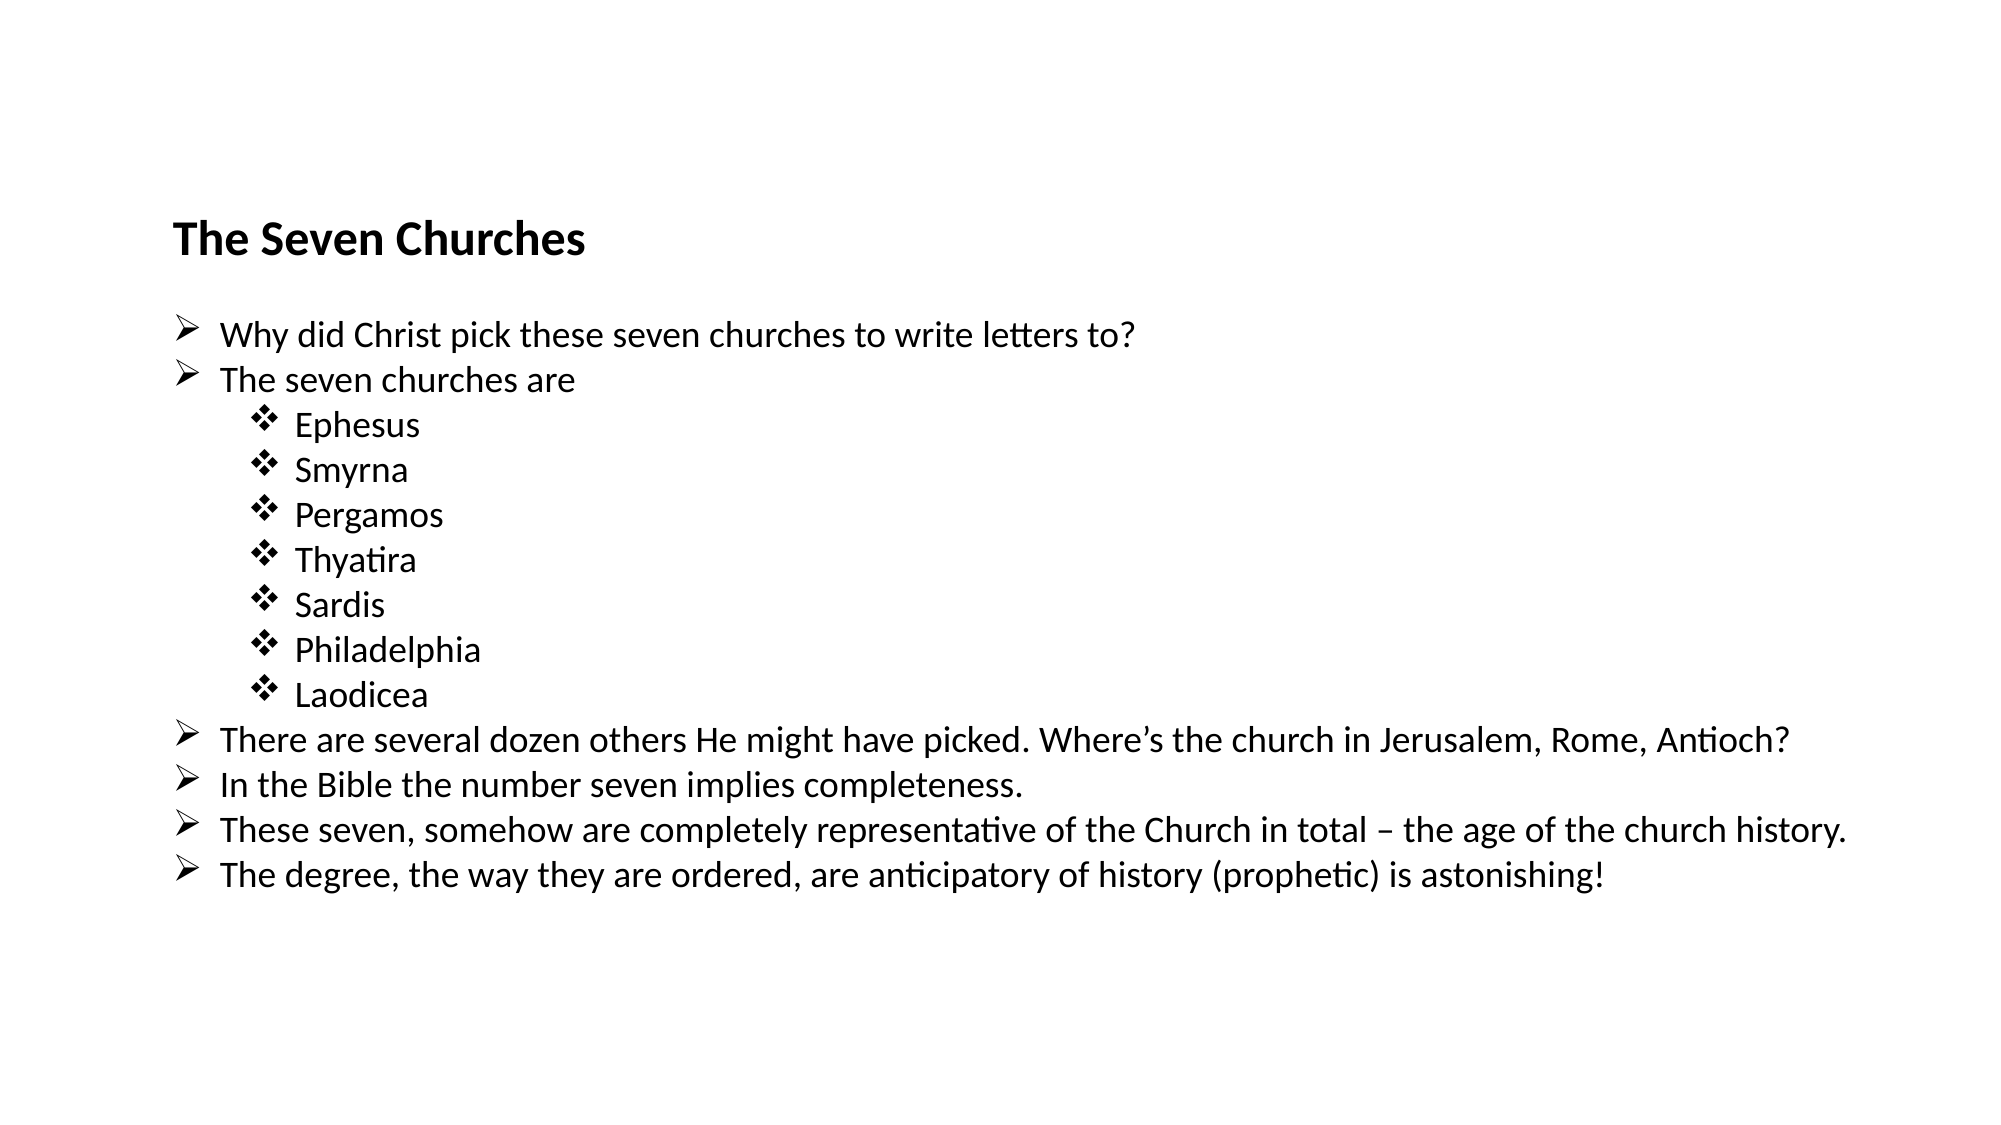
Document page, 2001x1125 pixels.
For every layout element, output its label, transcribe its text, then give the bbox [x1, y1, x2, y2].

text_box The Seven Churches Why did Christ pick these seven churches to write letters to? The seven churches are Ephesus Smyrna Pergamos Thyatira Sardis Philadelphia Laodicea There are several dozen others He might have picked. Where’s the church in Jerusalem, Rome, Antioch? In the Bible the number seven implies completeness. These seven, somehow are completely representative of the Church in total – the age of the church history. The degree, the way they are ordered, are anticipatory of history (prophetic) is astonishing! [158, 197, 1898, 903]
